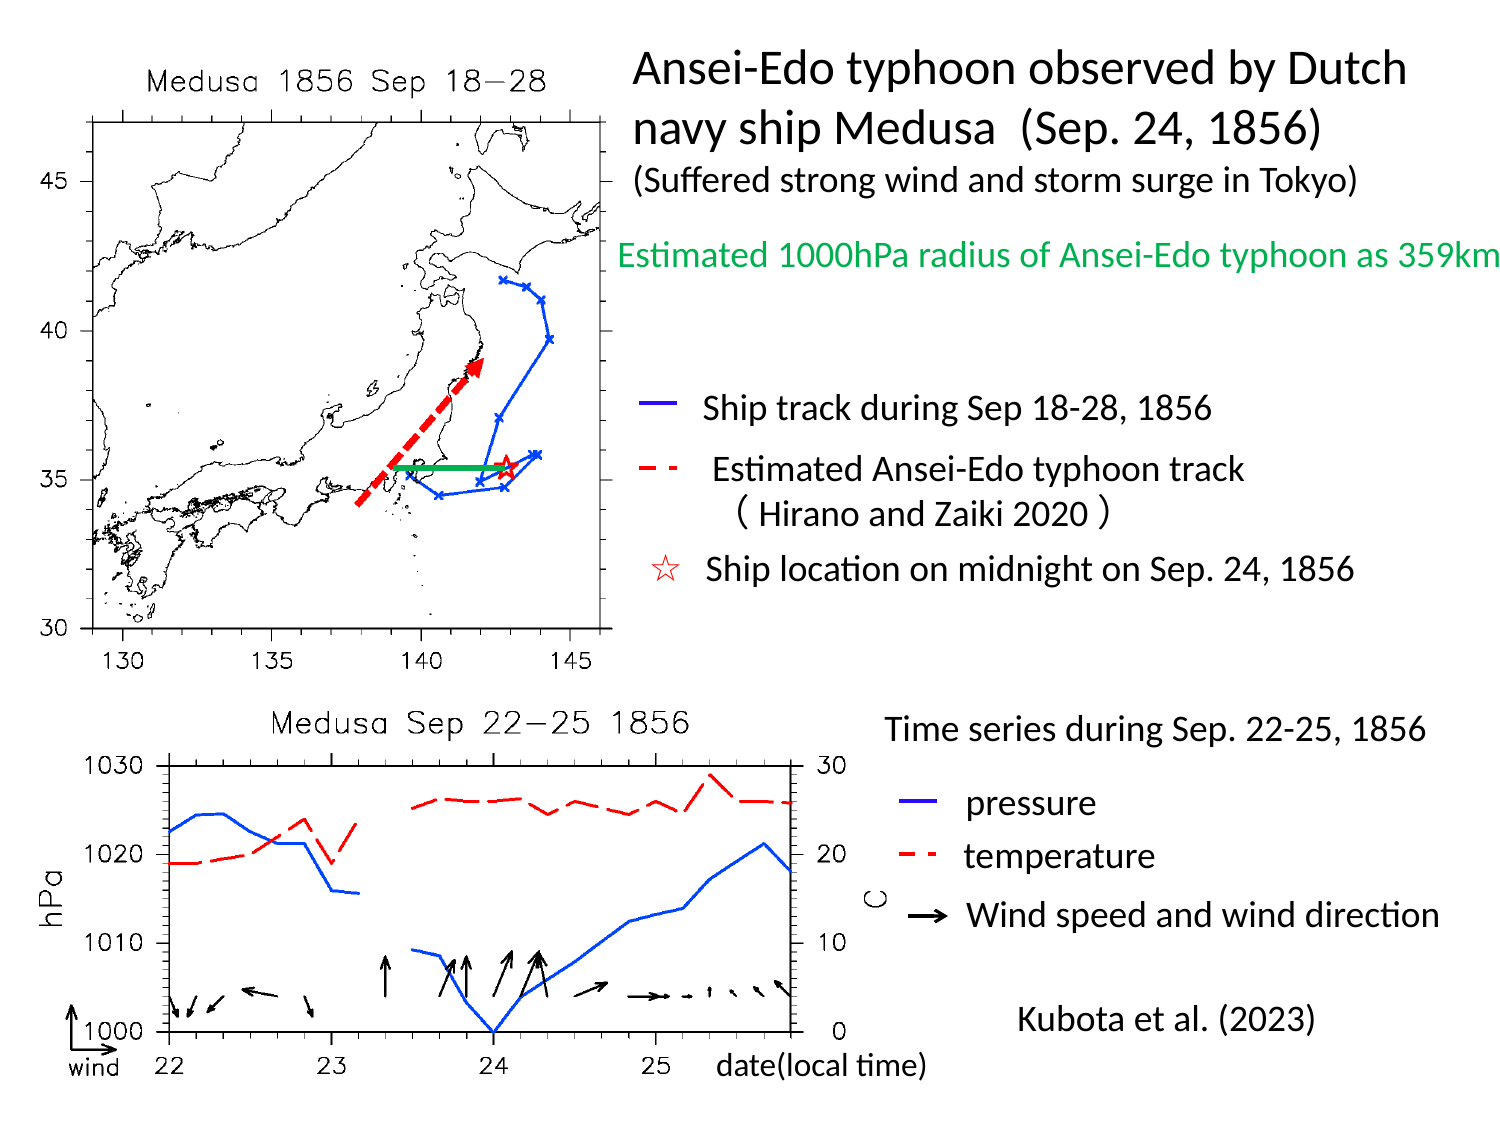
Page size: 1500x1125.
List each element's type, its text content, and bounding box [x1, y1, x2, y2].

text_box pressure [950, 770, 1113, 823]
text_box ☆ [633, 536, 690, 596]
picture [32, 61, 618, 680]
text_box date(local time) [701, 1035, 943, 1091]
text_box Time series during Sep. 22-25, 1856 [899, 696, 1443, 757]
picture [32, 689, 899, 1086]
text_box Kubota et al. (2023) [1002, 986, 1332, 1047]
text_box Ship location on midnight on Sep. 24, 1856 [690, 536, 1371, 596]
text_box Ansei-Edo typhoon observed by Dutch navy ship Medusa (Sep. 24, 1856) (Suffered strong wind and storm surge in Tokyo) [617, 27, 1468, 208]
text_box Estimated 1000hPa radius of Ansei-Edo typhoon as 359km [618, 222, 1500, 283]
text_box temperature [948, 823, 1172, 884]
text_box Estimated Ansei-Edo typhoon track （Hirano and Zaiki 2020） [697, 436, 1261, 536]
text_box Ship track during Sep 18-28, 1856 [687, 375, 1228, 436]
text_box Wind speed and wind direction [951, 882, 1457, 943]
